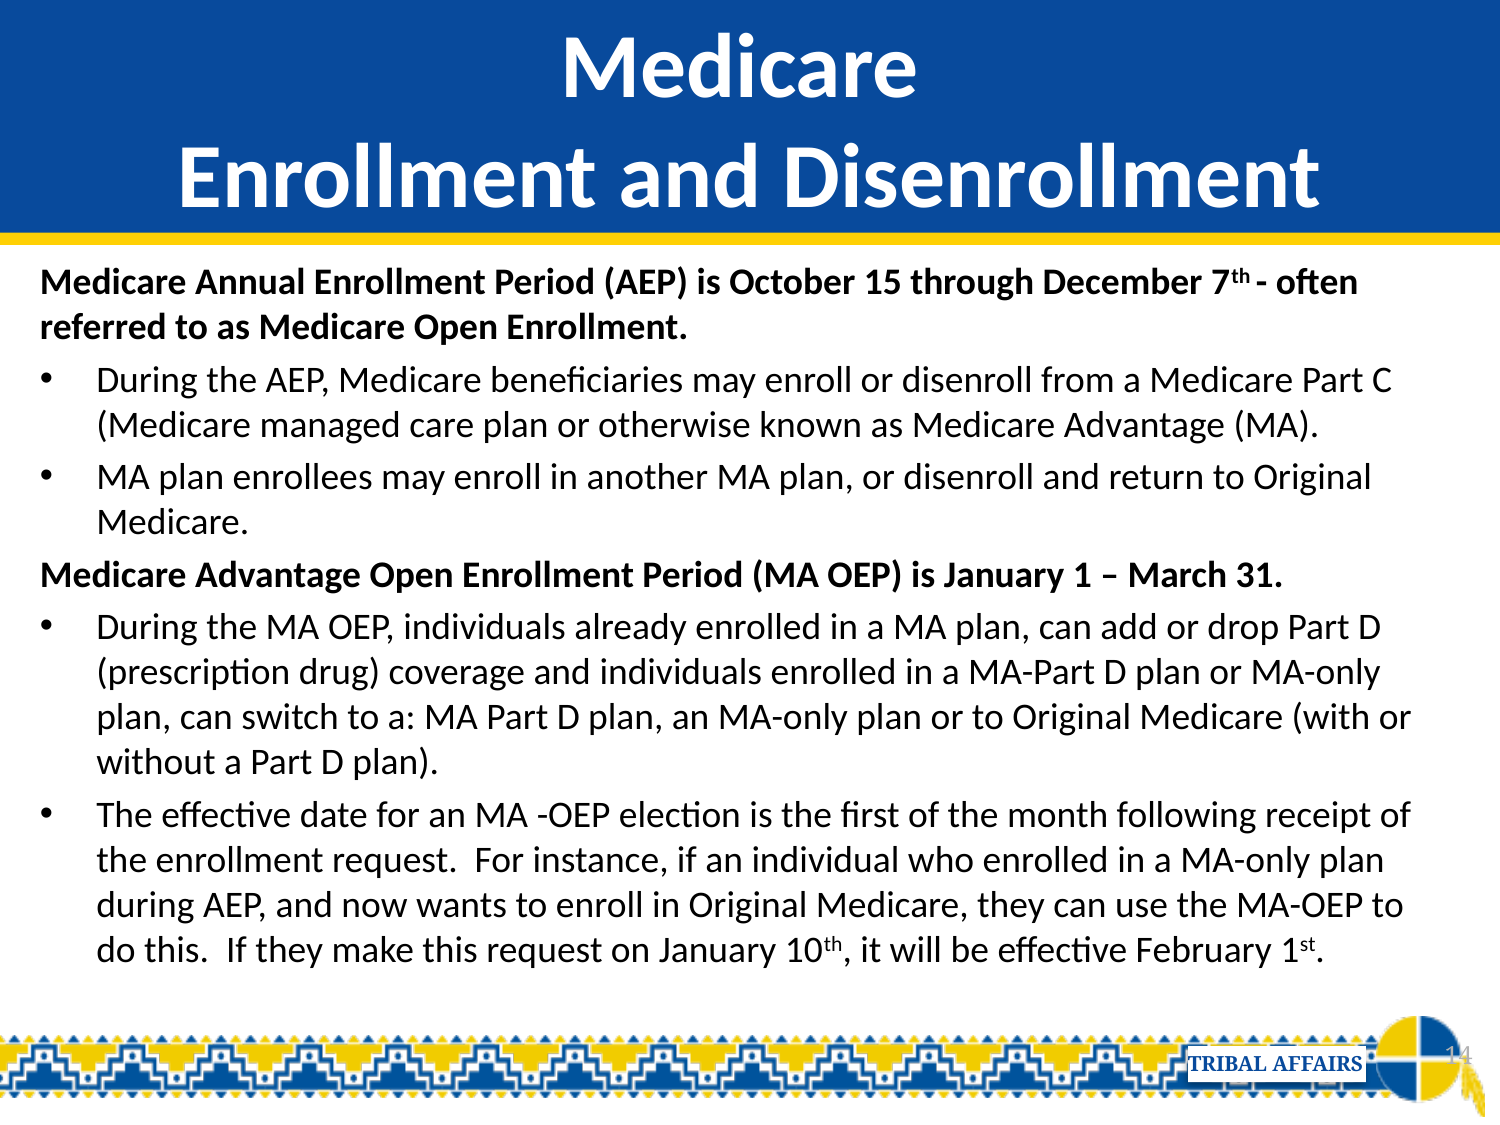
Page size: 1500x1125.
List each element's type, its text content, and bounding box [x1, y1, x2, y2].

slide_number 14 [1387, 1025, 1488, 1088]
title Medicare Enrollment and Disenrollment [0, 0, 1500, 233]
list Medicare Annual Enrollment Period (AEP) is October 15 through December 7th - often referred to as Medicare Open Enrollment. During the AEP, Medicare beneficiaries may enroll or disenroll from a Medicare Part C (Medicare managed care plan or otherwise known as Medicare Advantage (MA). MA plan enrollees may enroll in another MA plan, or disenroll and return to Original Medicare. Medicare Advantage Open Enrollment Period (MA OEP) is January 1 – March 31. During the MA OEP, individuals already enrolled in a MA plan, can add or drop Part D (prescription drug) coverage and individuals enrolled in a MA-Part D plan or MA-only plan, can switch to a: MA Part D plan, an MA-only plan or to Original Medicare (with or without a Part D plan). The effective date for an MA -OEP election is the first of the month following receipt of the enrollment request. For instance, if an individual who enrolled in a MA-only plan during AEP, and now wants to enroll in Original Medicare, they can use the MA-OEP to do this. If they make this request on January 10th, it will be effective February 1st. [24, 249, 1463, 993]
